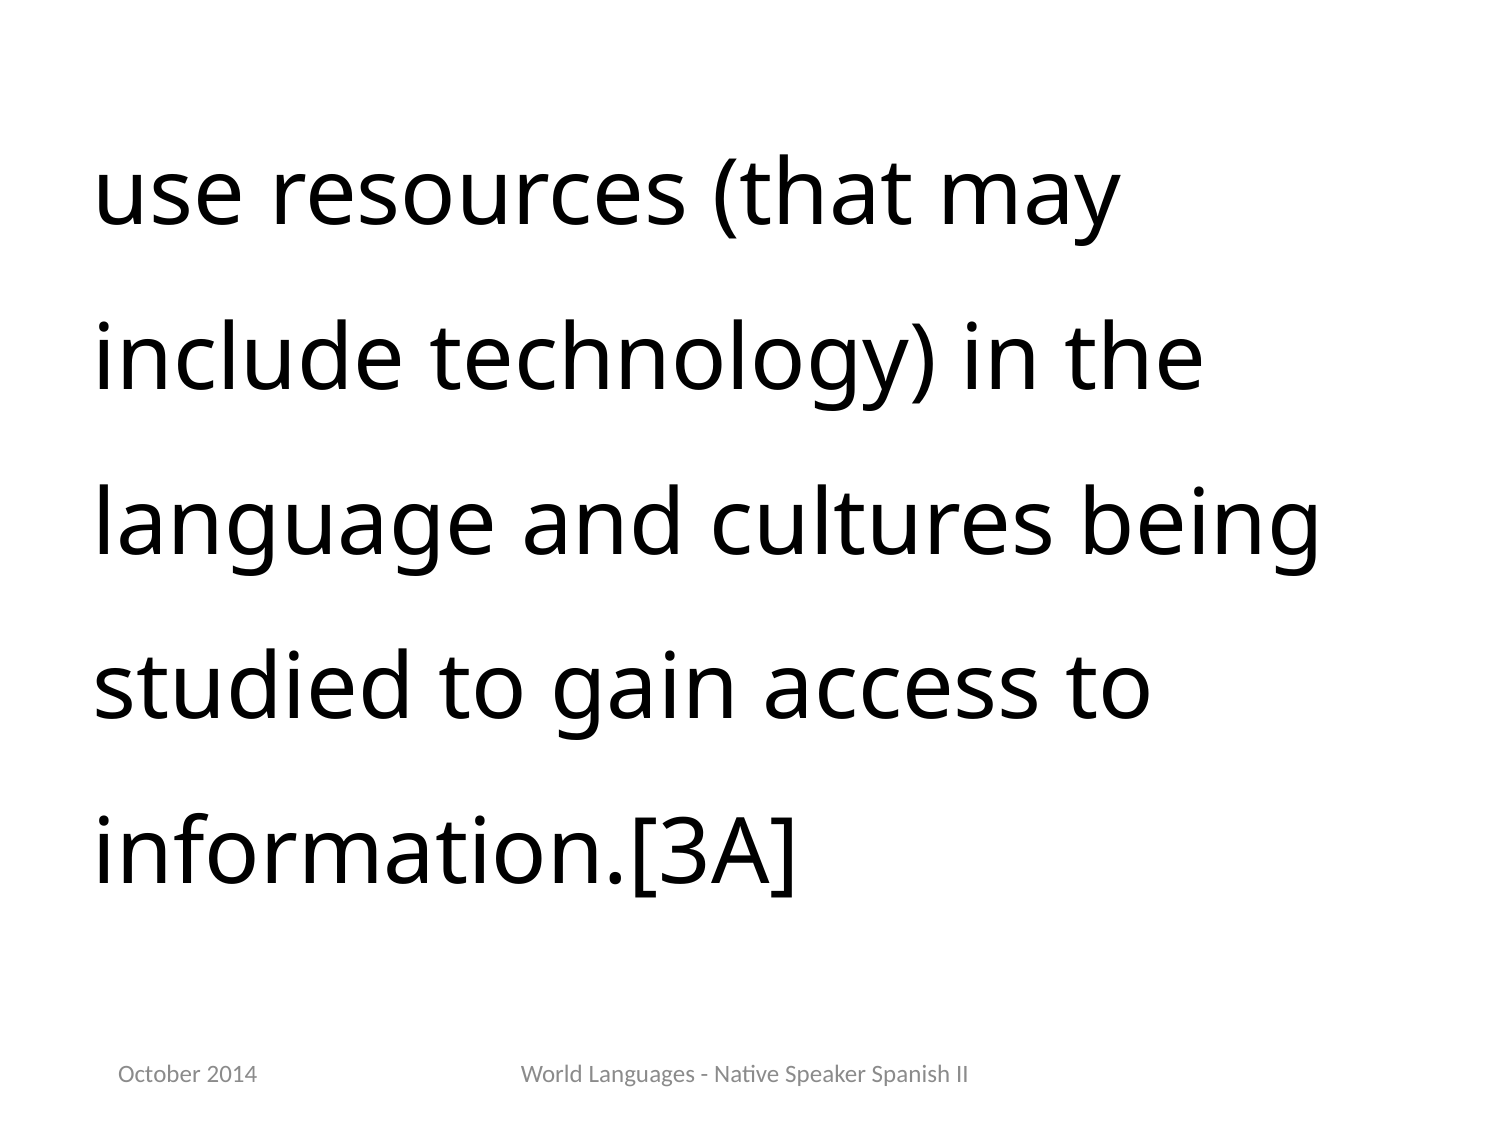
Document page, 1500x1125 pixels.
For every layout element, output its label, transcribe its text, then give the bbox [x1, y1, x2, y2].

subtitle use resources (that may include technology) in the language and cultures being studied to gain access to information.[3A] [78, 70, 1429, 1014]
footer World Languages - Native Speaker Spanish II [492, 1042, 999, 1103]
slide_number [103, 1042, 441, 1103]
